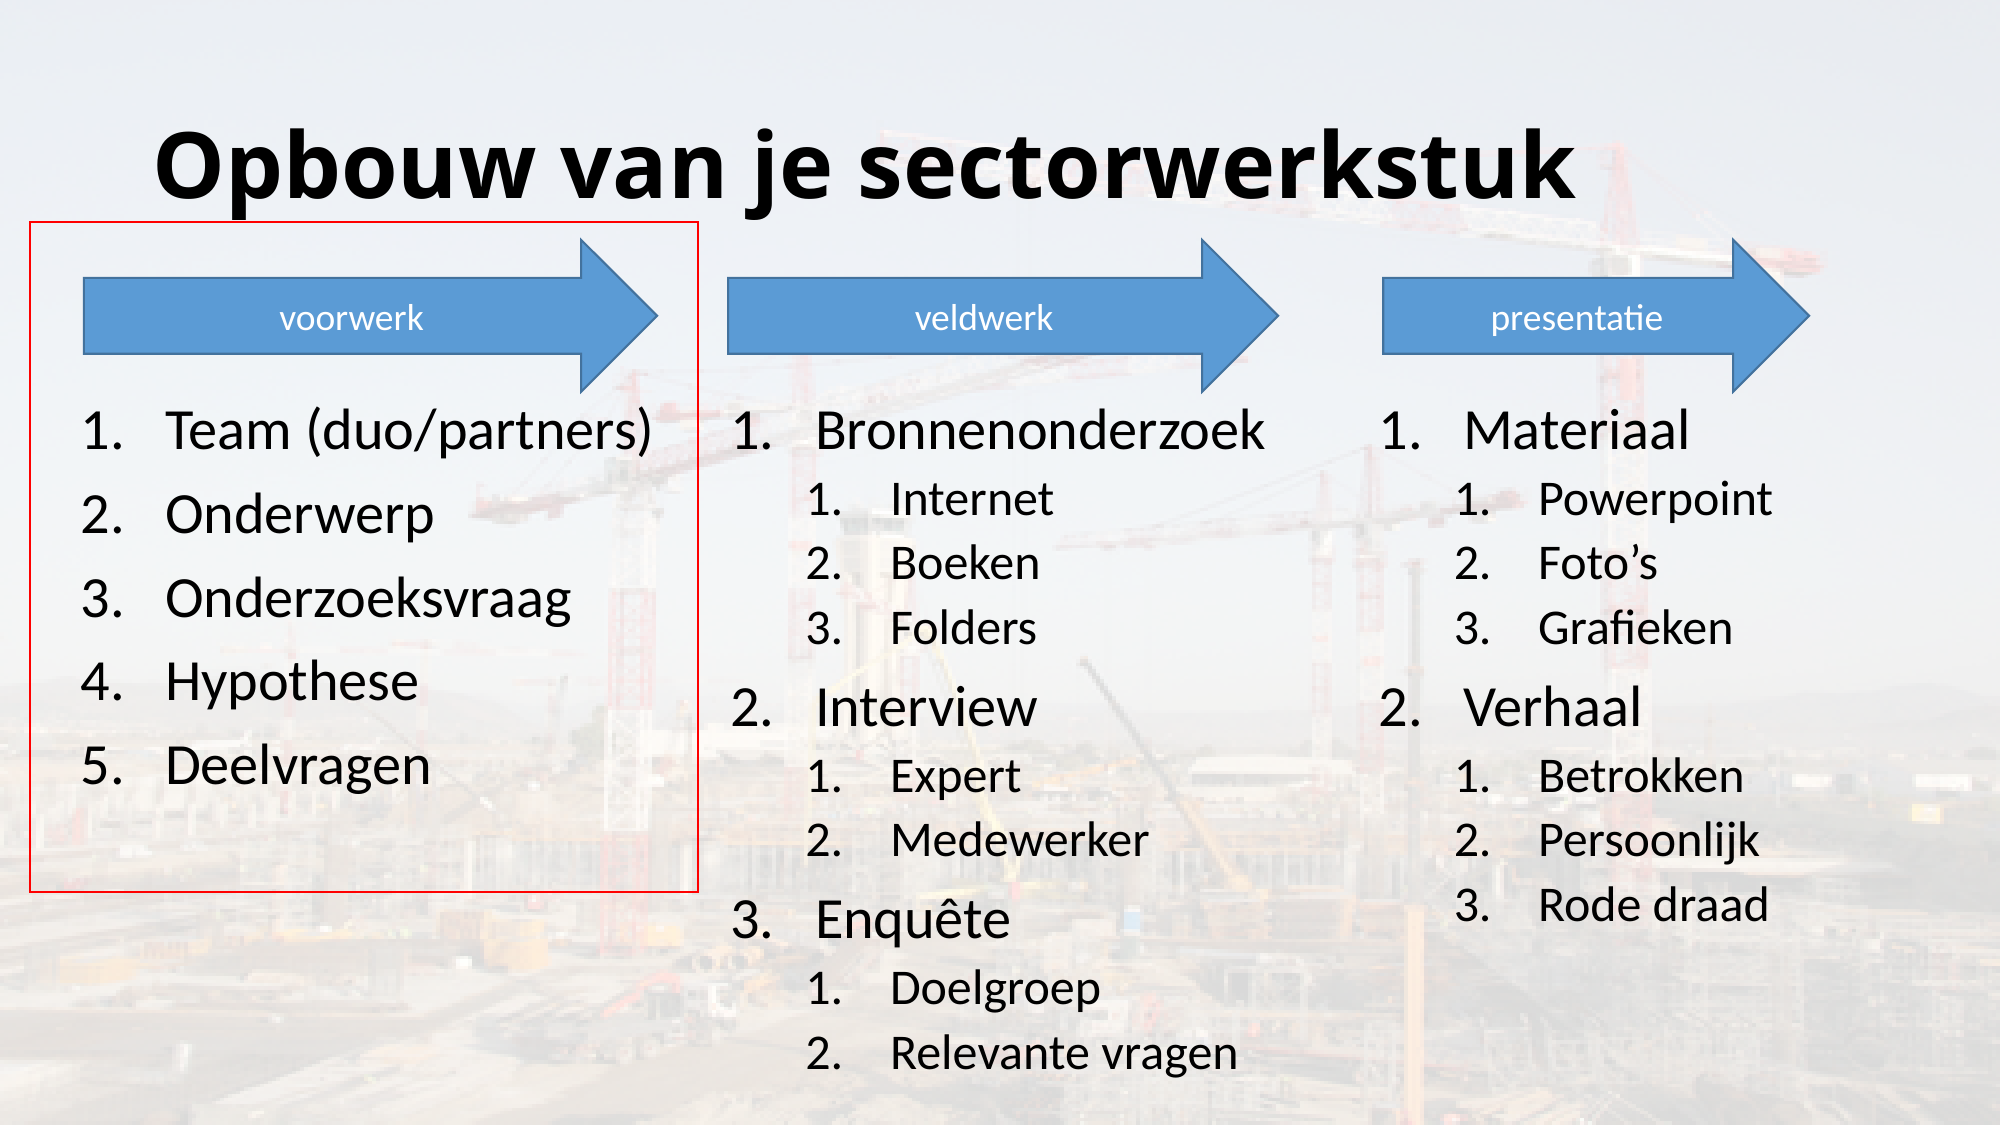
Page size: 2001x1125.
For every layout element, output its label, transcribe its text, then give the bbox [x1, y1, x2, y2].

text_box veldwerk [727, 237, 1280, 391]
text_box presentatie [1382, 237, 1811, 391]
list Team (duo/partners) Onderwerp Onderzoeksvraag Hypothese Deelvragen [65, 893, 682, 1106]
title Opbouw van je sectorwerkstuk [137, 59, 1863, 278]
text_box Materiaal Powerpoint Foto’s Grafieken Verhaal Betrokken Persoonlijk Rode draad [1363, 391, 1857, 1106]
text_box Bronnenonderzoek Internet Boeken Folders Interview Expert Medewerker Enquête Doelgroep Relevante vragen [715, 391, 1363, 1100]
text_box [29, 221, 699, 893]
